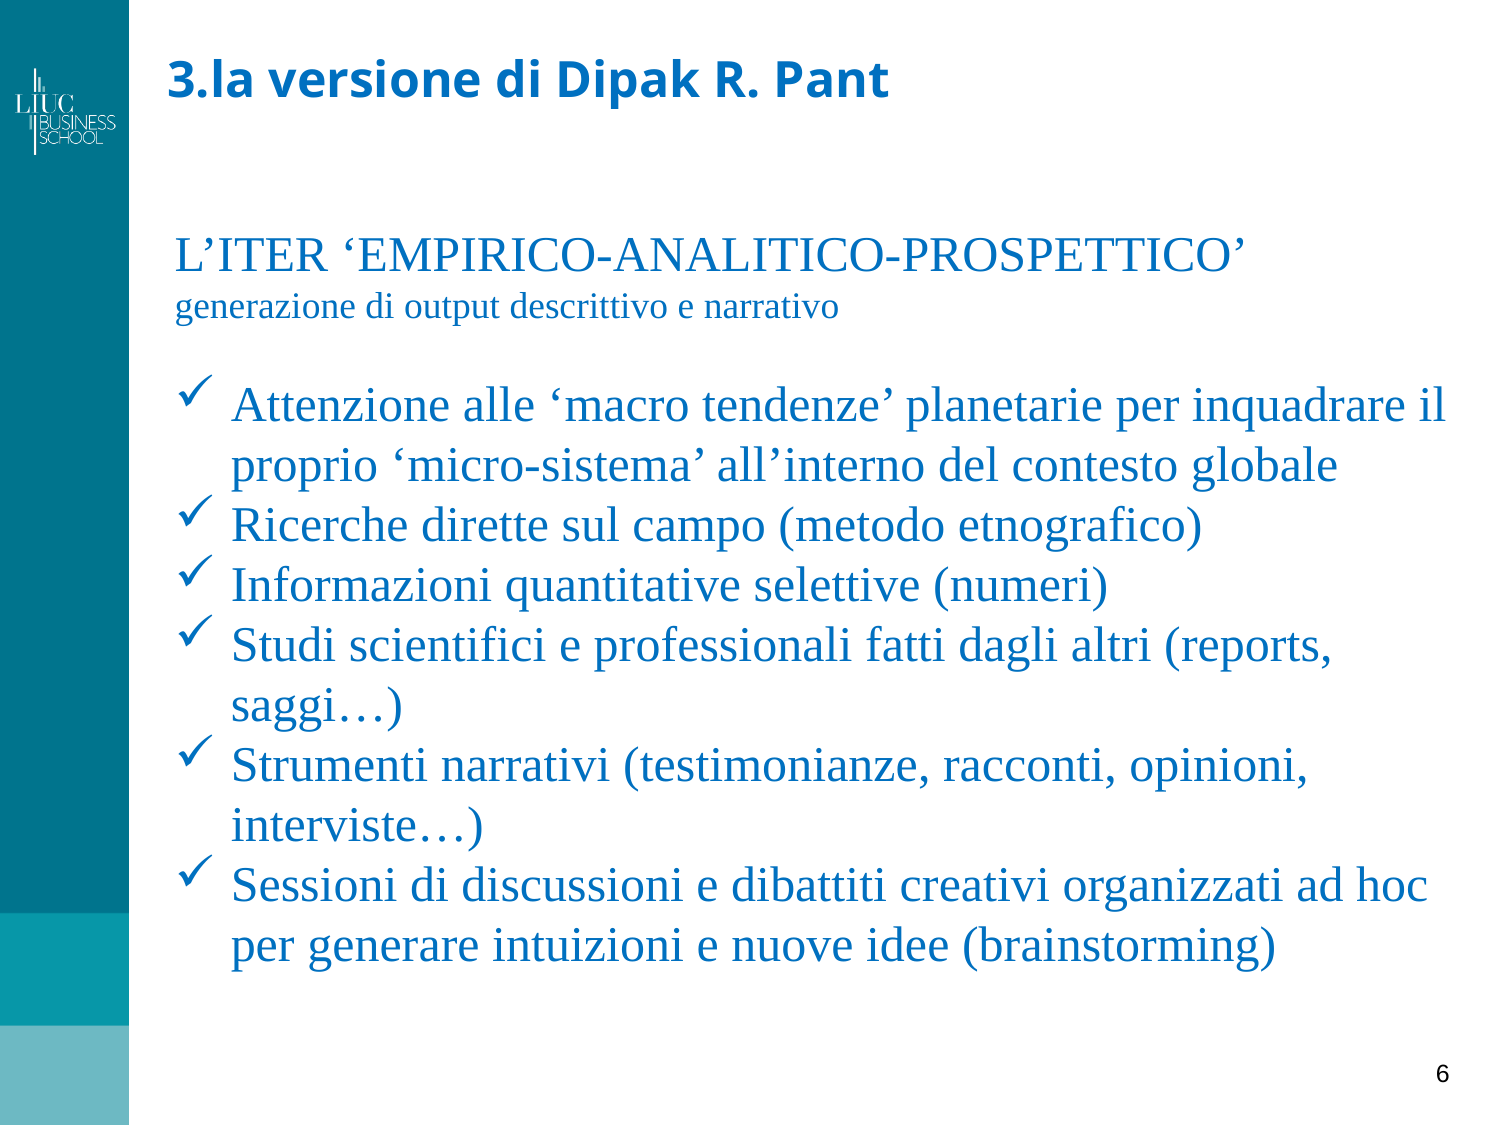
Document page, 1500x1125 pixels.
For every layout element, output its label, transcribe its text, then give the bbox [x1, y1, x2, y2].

slide_number 6 [1114, 1042, 1465, 1103]
picture [0, 0, 129, 1125]
text_box 3.la versione di Dipak R. Pant [152, 0, 1477, 172]
text_box L’ITER ‘EMPIRICO-ANALITICO-PROSPETTICO’ generazione di output descrittivo e narrativo Attenzione alle ‘macro tendenze’ planetarie per inquadrare il proprio ‘micro-sistema’ all’interno del contesto globale Ricerche dirette sul campo (metodo etnografico) Informazioni quantitative selettive (numeri) Studi scientifici e professionali fatti dagli altri (reports, saggi…) Strumenti narrativi (testimonianze, racconti, opinioni, interviste…) Sessioni di discussioni e dibattiti creativi organizzati ad hoc per generare intuizioni e nuove idee (brainstorming) [159, 214, 1500, 979]
